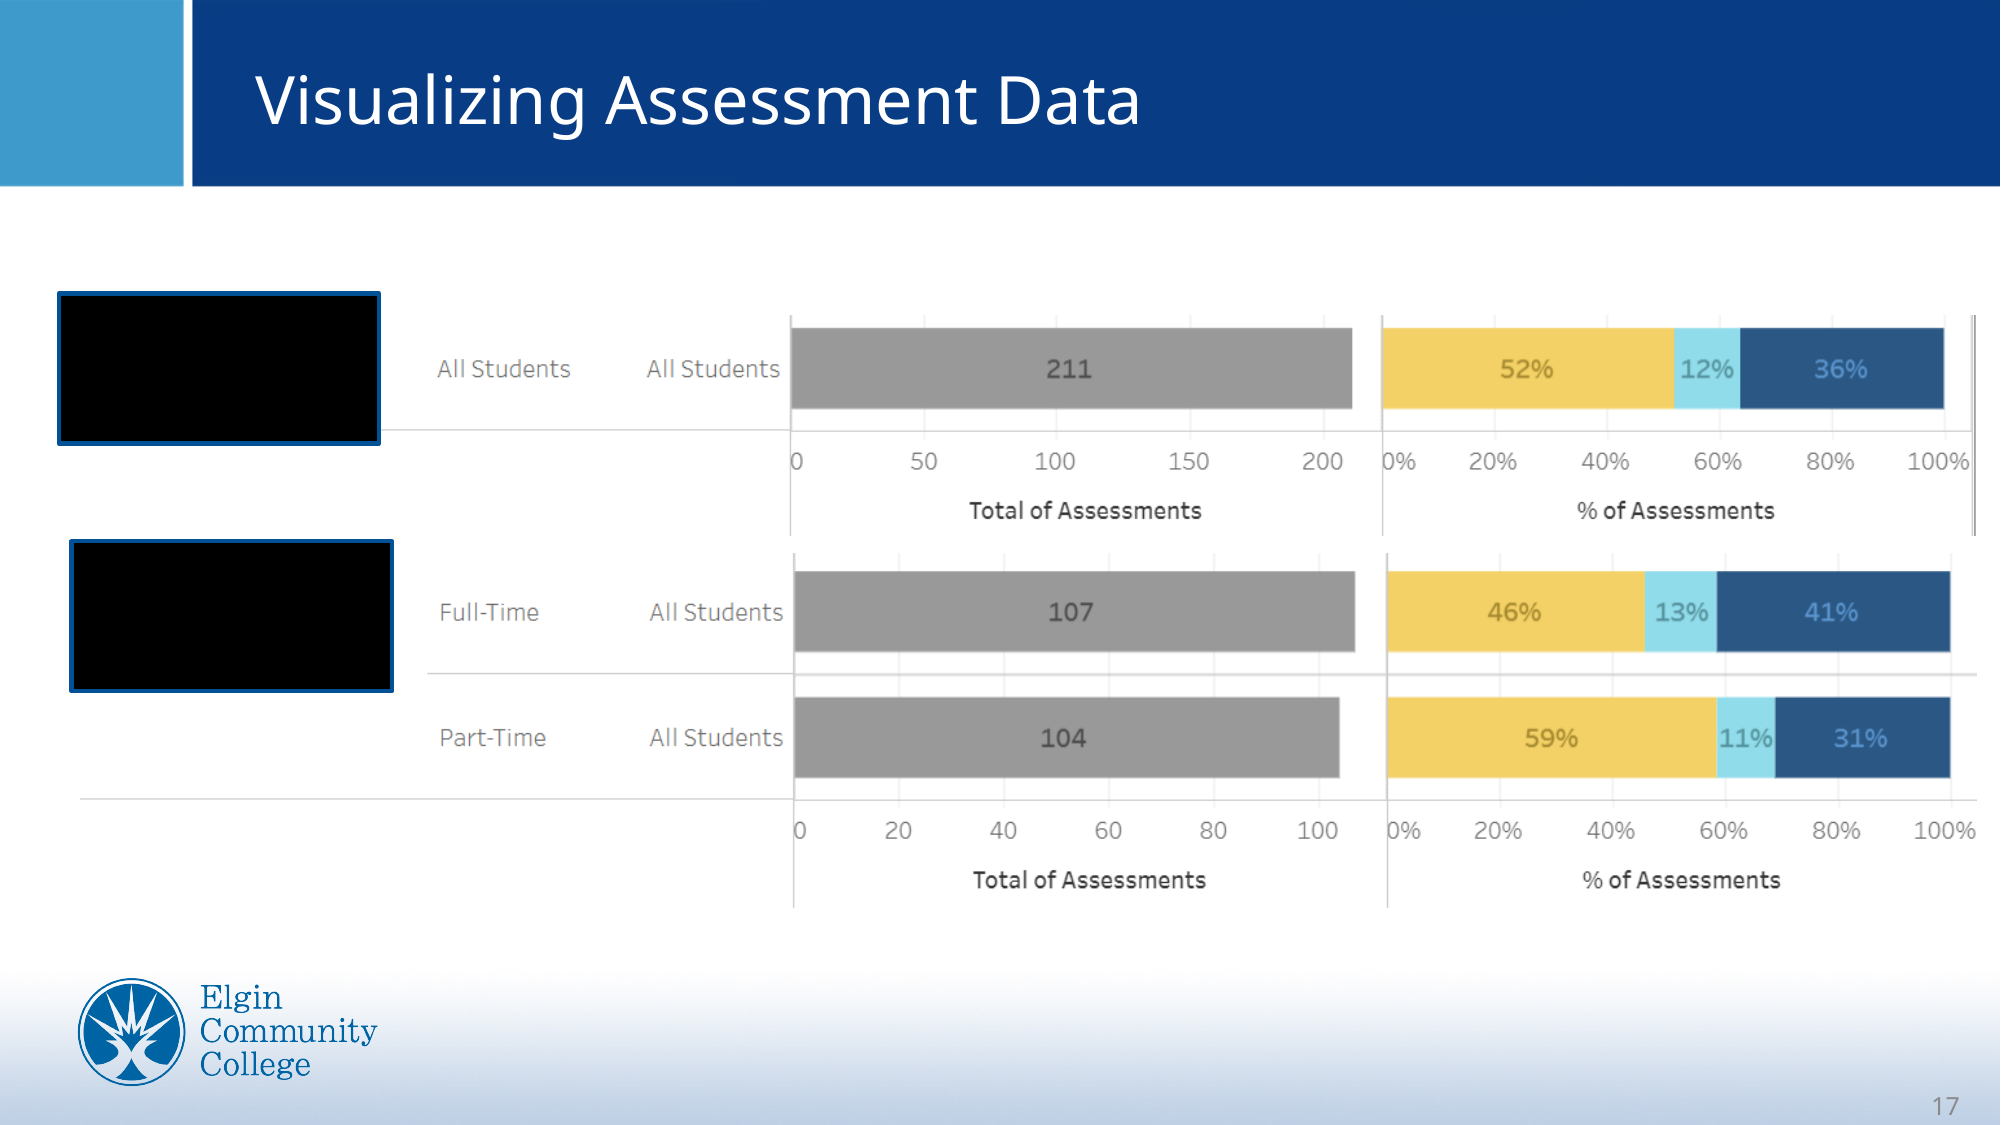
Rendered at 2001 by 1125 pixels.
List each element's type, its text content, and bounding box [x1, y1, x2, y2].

text_box [69, 539, 394, 693]
title Visualizing Assessment Data [240, 50, 2000, 126]
text_box [57, 291, 381, 446]
picture [0, 0, 2000, 1125]
slide_number 17 [1550, 1077, 1975, 1125]
